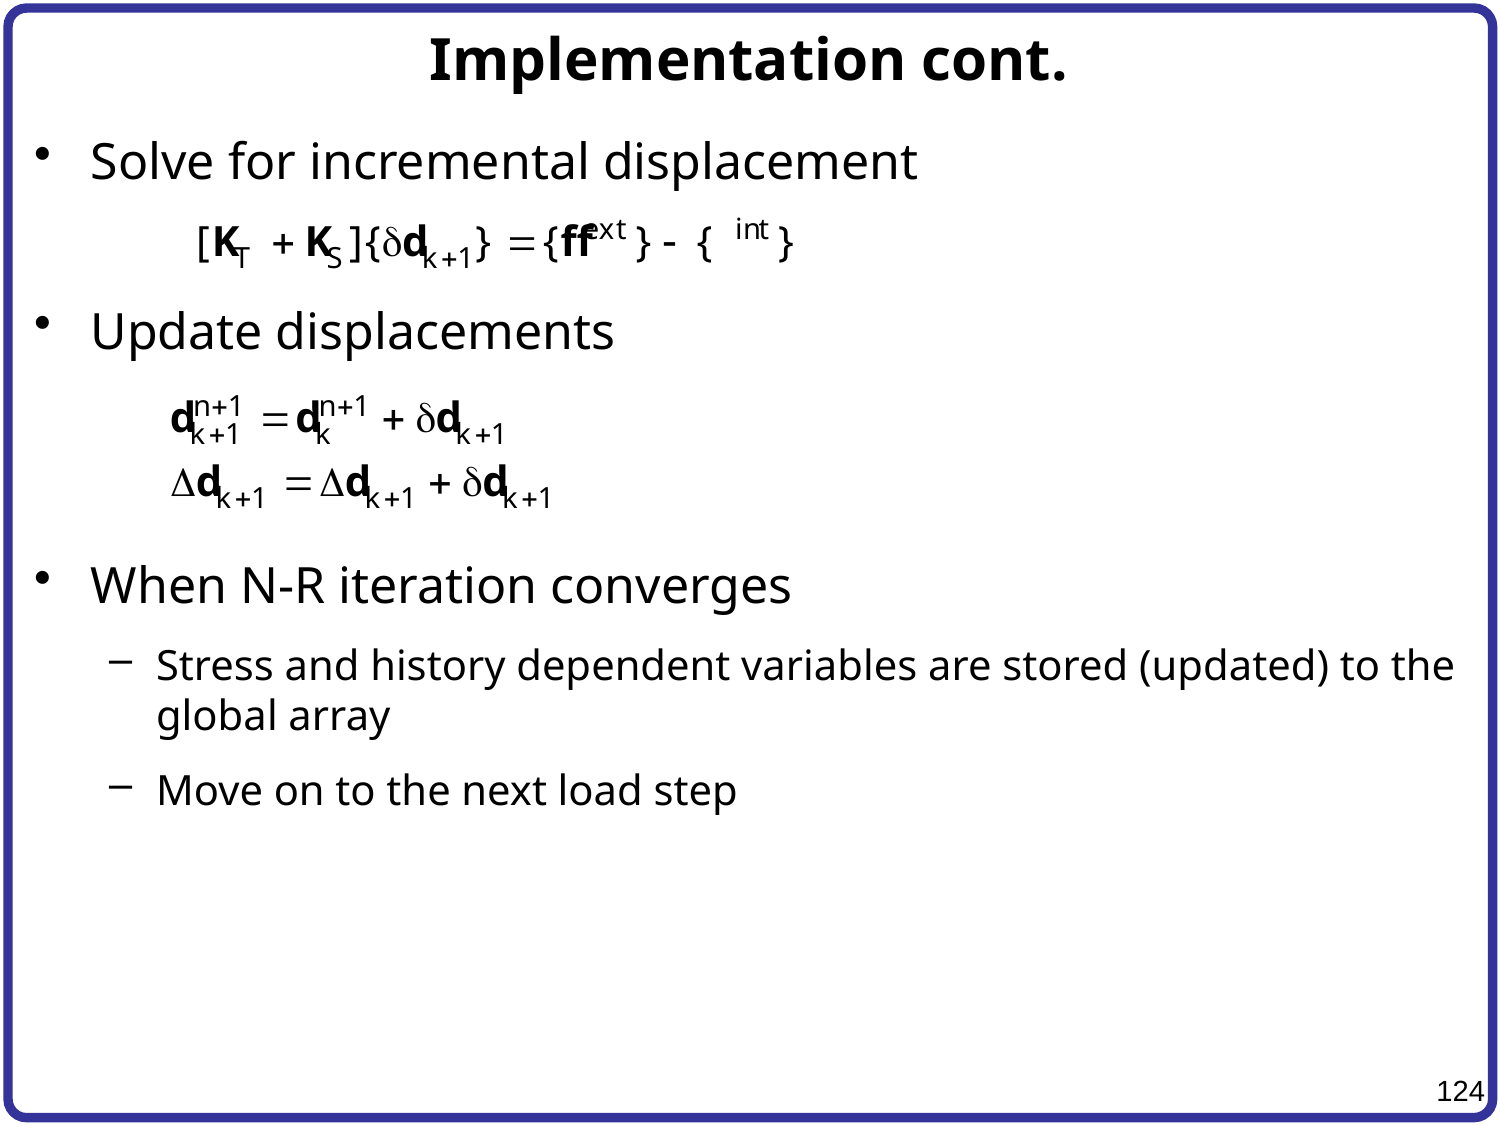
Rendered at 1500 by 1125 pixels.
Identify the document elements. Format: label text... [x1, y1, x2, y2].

list Solve for incremental displacement Update displacements When N-R iteration converges Stress and history dependent variables are stored (updated) to the global array Move on to the next load step [18, 121, 1481, 1086]
title Implementation cont. [6, 7, 1492, 106]
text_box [195, 208, 799, 276]
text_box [166, 384, 555, 515]
